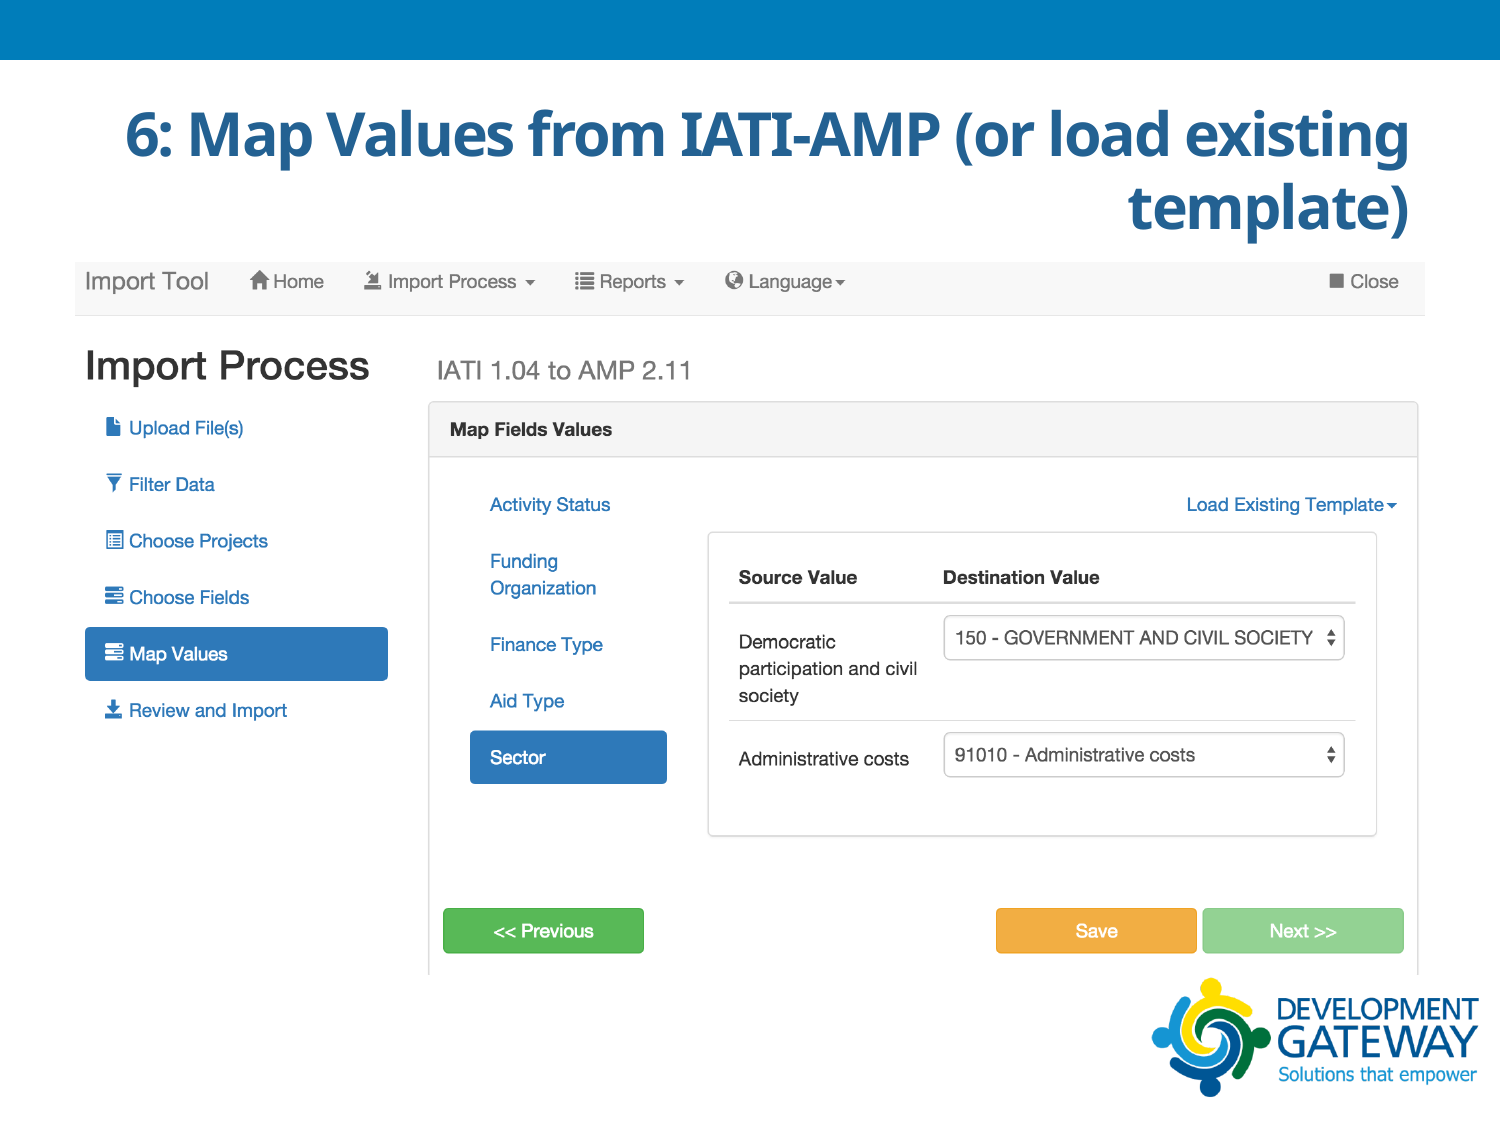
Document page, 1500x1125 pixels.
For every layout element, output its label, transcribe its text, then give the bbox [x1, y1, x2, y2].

picture [1125, 943, 1500, 1123]
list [74, 262, 1426, 976]
title 6: Map Values from IATI-AMP (or load existing template) [75, 87, 1425, 250]
